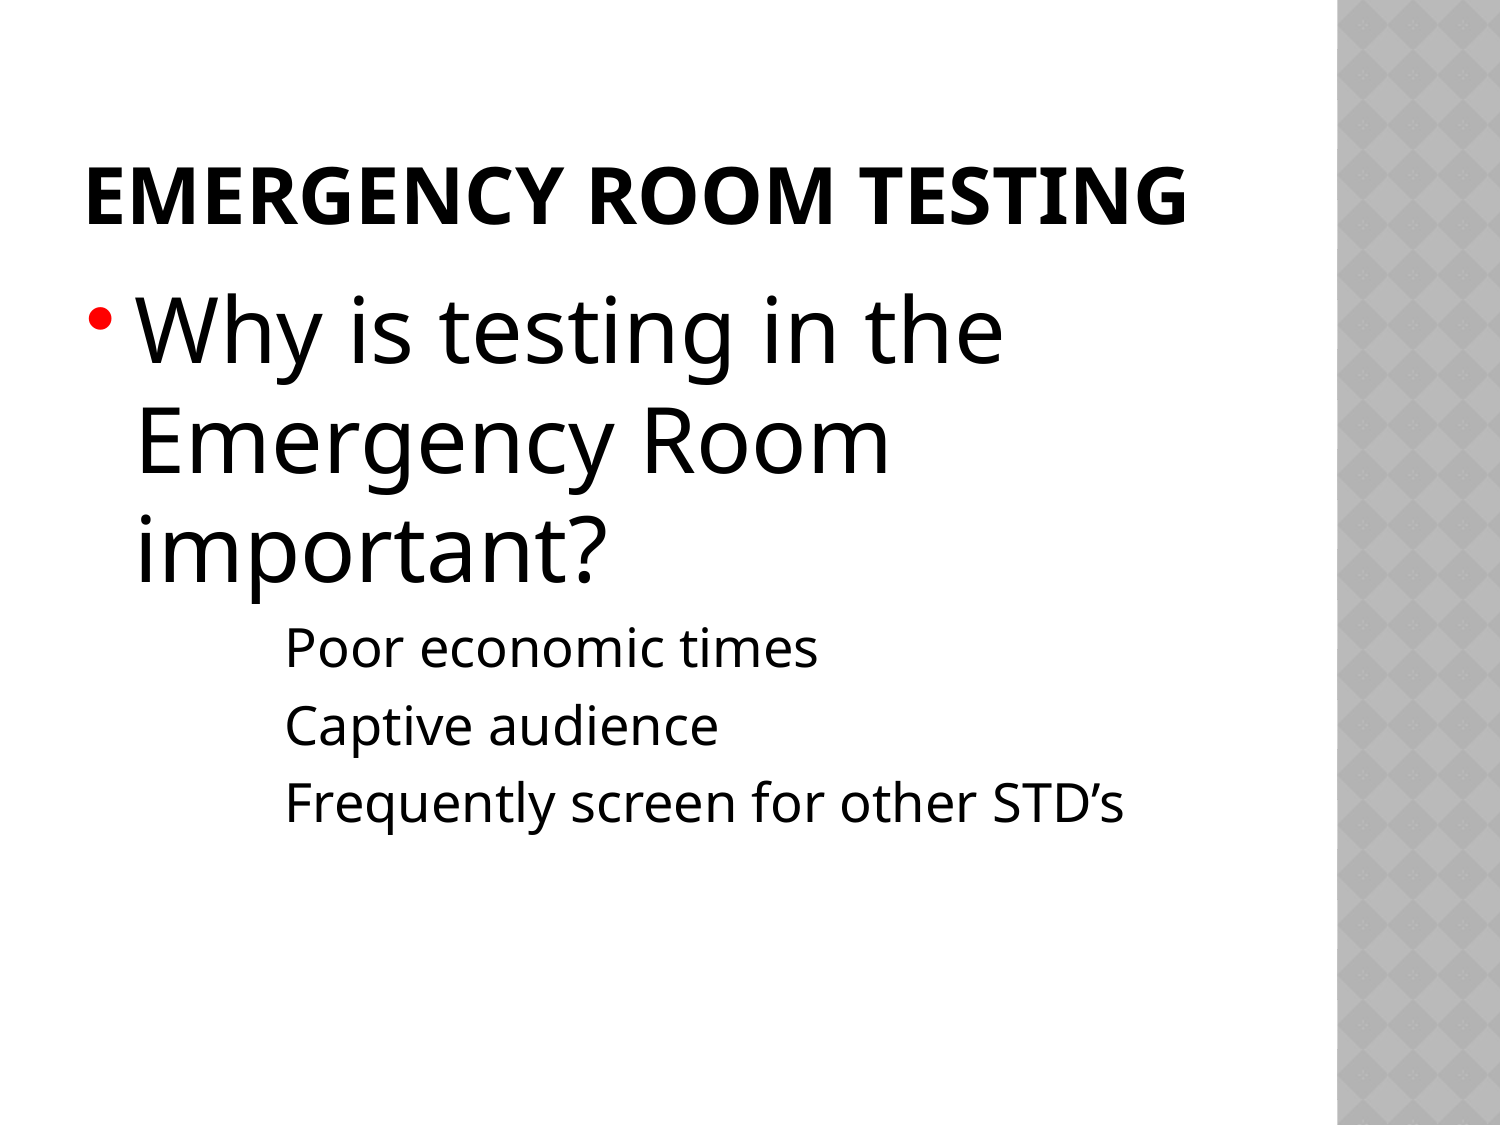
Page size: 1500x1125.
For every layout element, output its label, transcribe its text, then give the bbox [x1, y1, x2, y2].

list Why is testing in the Emergency Room important? Poor economic times Captive audience Frequently screen for other STD’s [75, 264, 1263, 1059]
title Emergency Room Testing [75, 52, 1263, 240]
